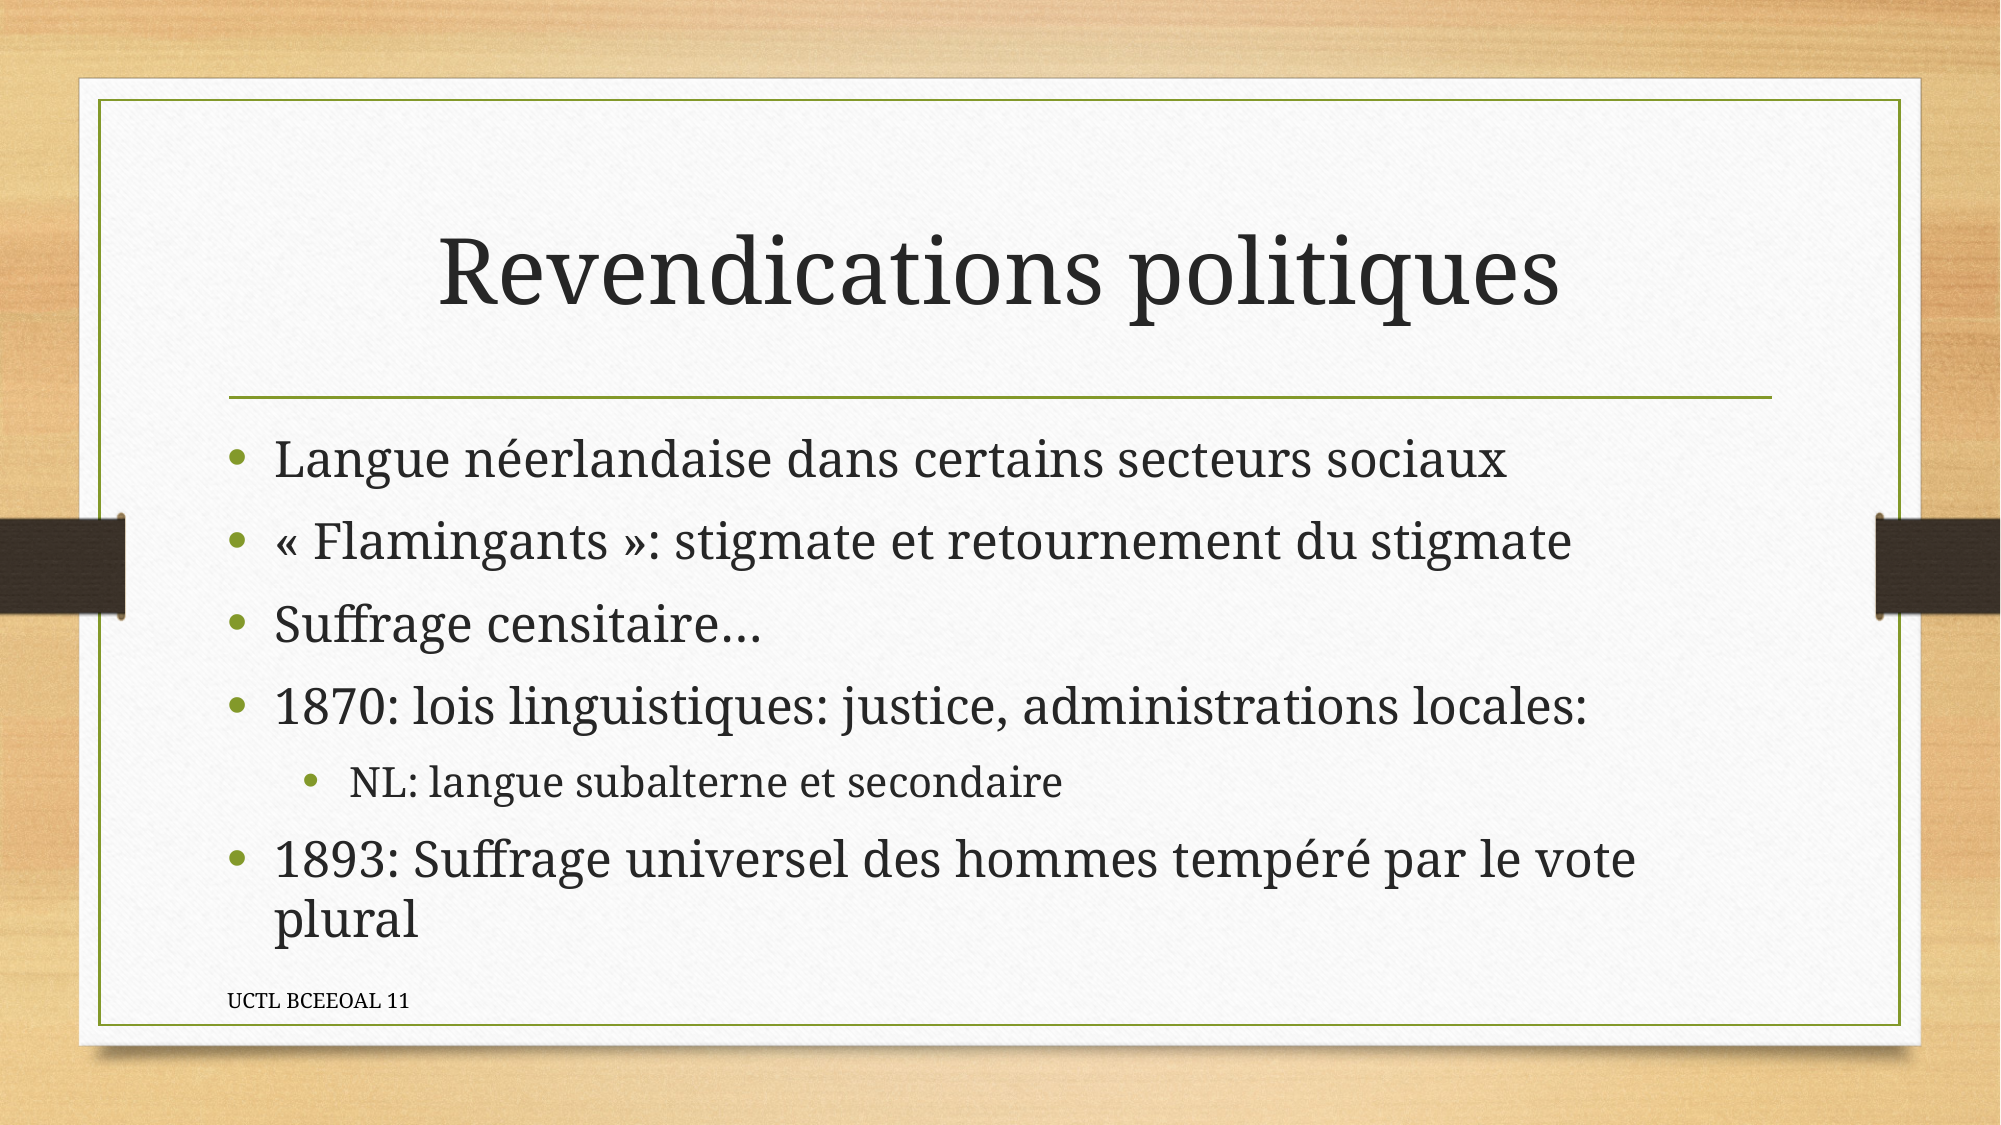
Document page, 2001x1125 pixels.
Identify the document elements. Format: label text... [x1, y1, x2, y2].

footer UCTL BCEEOAL 11 [212, 979, 1411, 1025]
list Langue néerlandaise dans certains secteurs sociaux « Flamingants »: stigmate et retournement du stigmate Suffrage censitaire… 1870: lois linguistiques: justice, administrations locales: NL: langue subalterne et secondaire 1893: Suffrage universel des hommes tempéré par le vote plural [212, 419, 1788, 964]
picture [0, 0, 2001, 1125]
title Revendications politiques [212, 161, 1788, 375]
